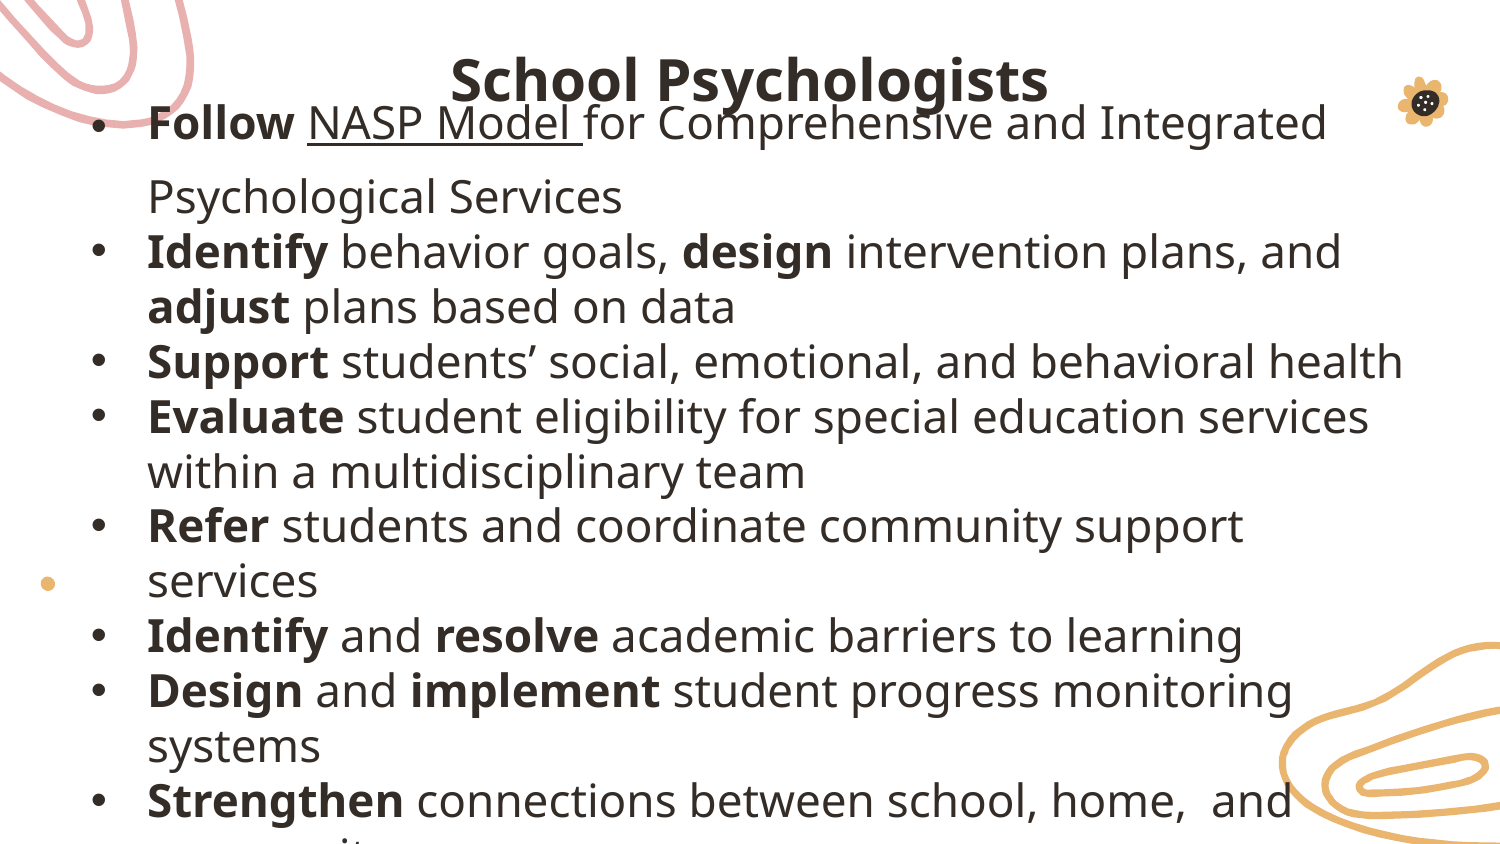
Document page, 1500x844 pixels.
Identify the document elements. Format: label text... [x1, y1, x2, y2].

title School Psychologists [0, 28, 1500, 205]
subtitle Follow NASP Model for Comprehensive and Integrated Psychological Services Identify behavior goals, design intervention plans, and adjust plans based on data Support students’ social, emotional, and behavioral health Evaluate student eligibility for special education services within a multidisciplinary team Refer students and coordinate community support services Identify and resolve academic barriers to learning Design and implement student progress monitoring systems Strengthen connections between school, home, and community [75, 415, 1443, 549]
